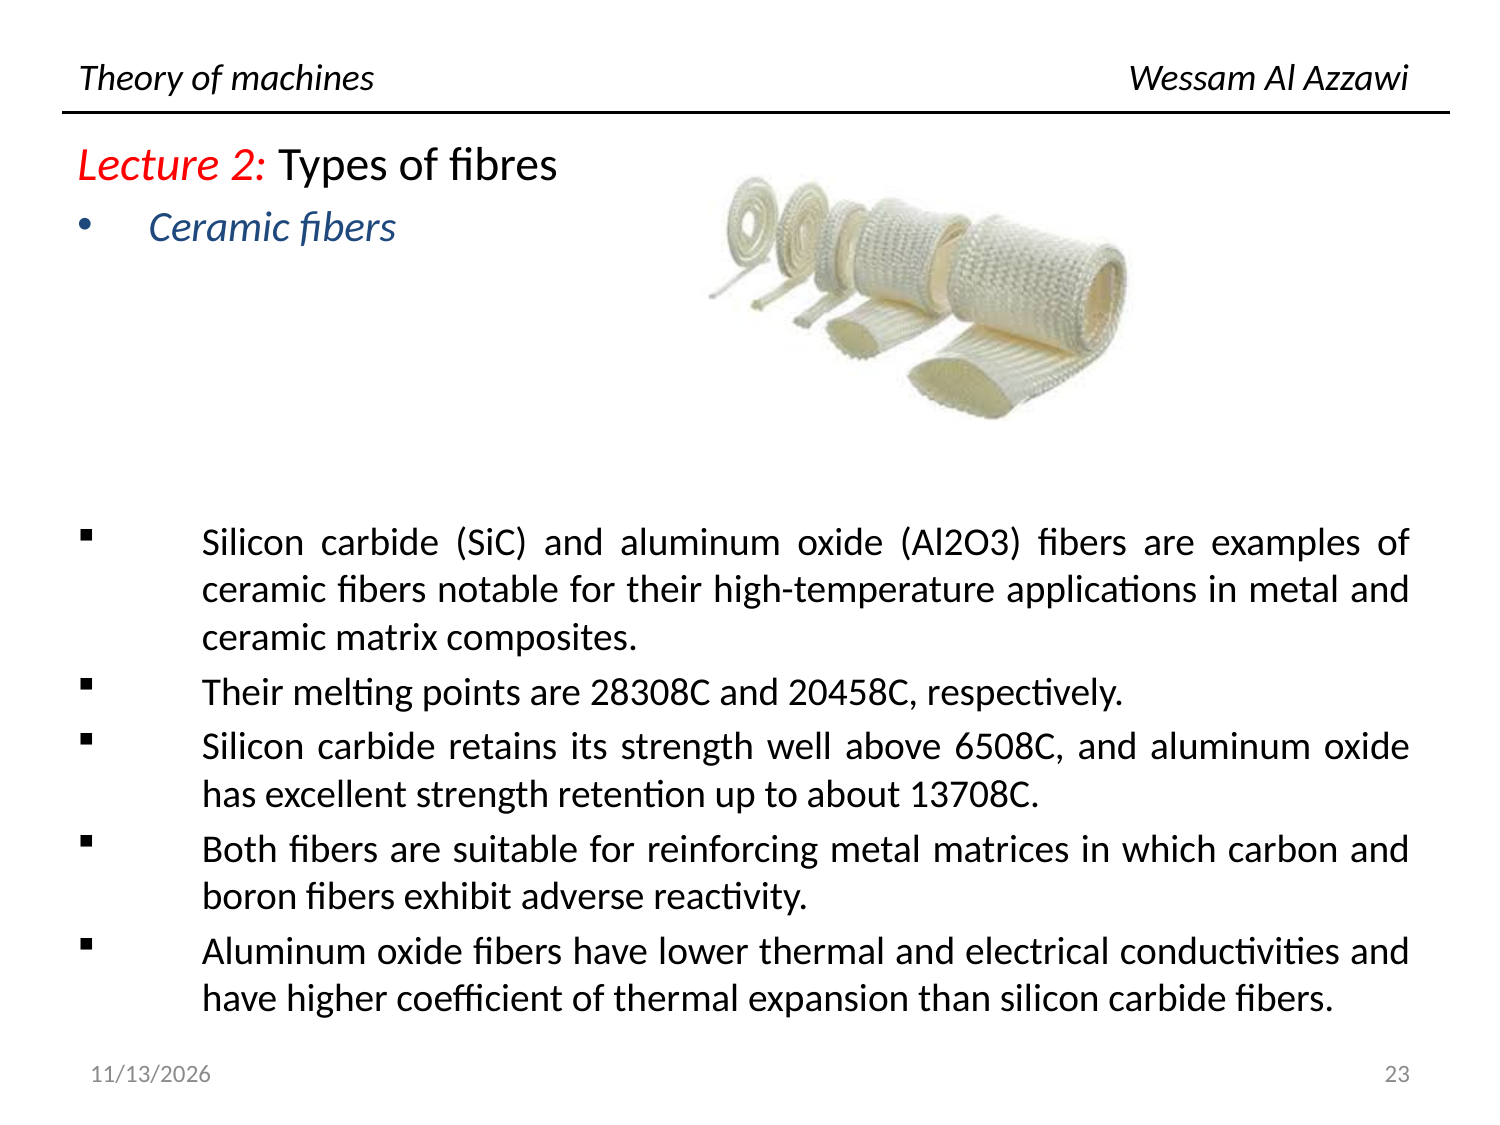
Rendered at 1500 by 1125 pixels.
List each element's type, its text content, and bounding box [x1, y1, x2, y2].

subtitle Lecture 2: Types of fibres Ceramic fibers Silicon carbide (SiC) and aluminum oxide (Al2O3) fibers are examples of ceramic fibers notable for their high-temperature applications in metal and ceramic matrix composites. Their melting points are 28308C and 20458C, respectively. Silicon carbide retains its strength well above 6508C, and aluminum oxide has excellent strength retention up to about 13708C. Both fibers are suitable for reinforcing metal matrices in which carbon and boron fibers exhibit adverse reactivity. Aluminum oxide fibers have lower thermal and electrical conductivities and have higher coefficient of thermal expansion than silicon carbide fibers. [62, 125, 1425, 1050]
title Theory of machines Wessam Al Azzawi [24, 24, 1463, 125]
picture [659, 174, 1163, 421]
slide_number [75, 1042, 425, 1103]
slide_number 23 [1074, 1042, 1425, 1103]
